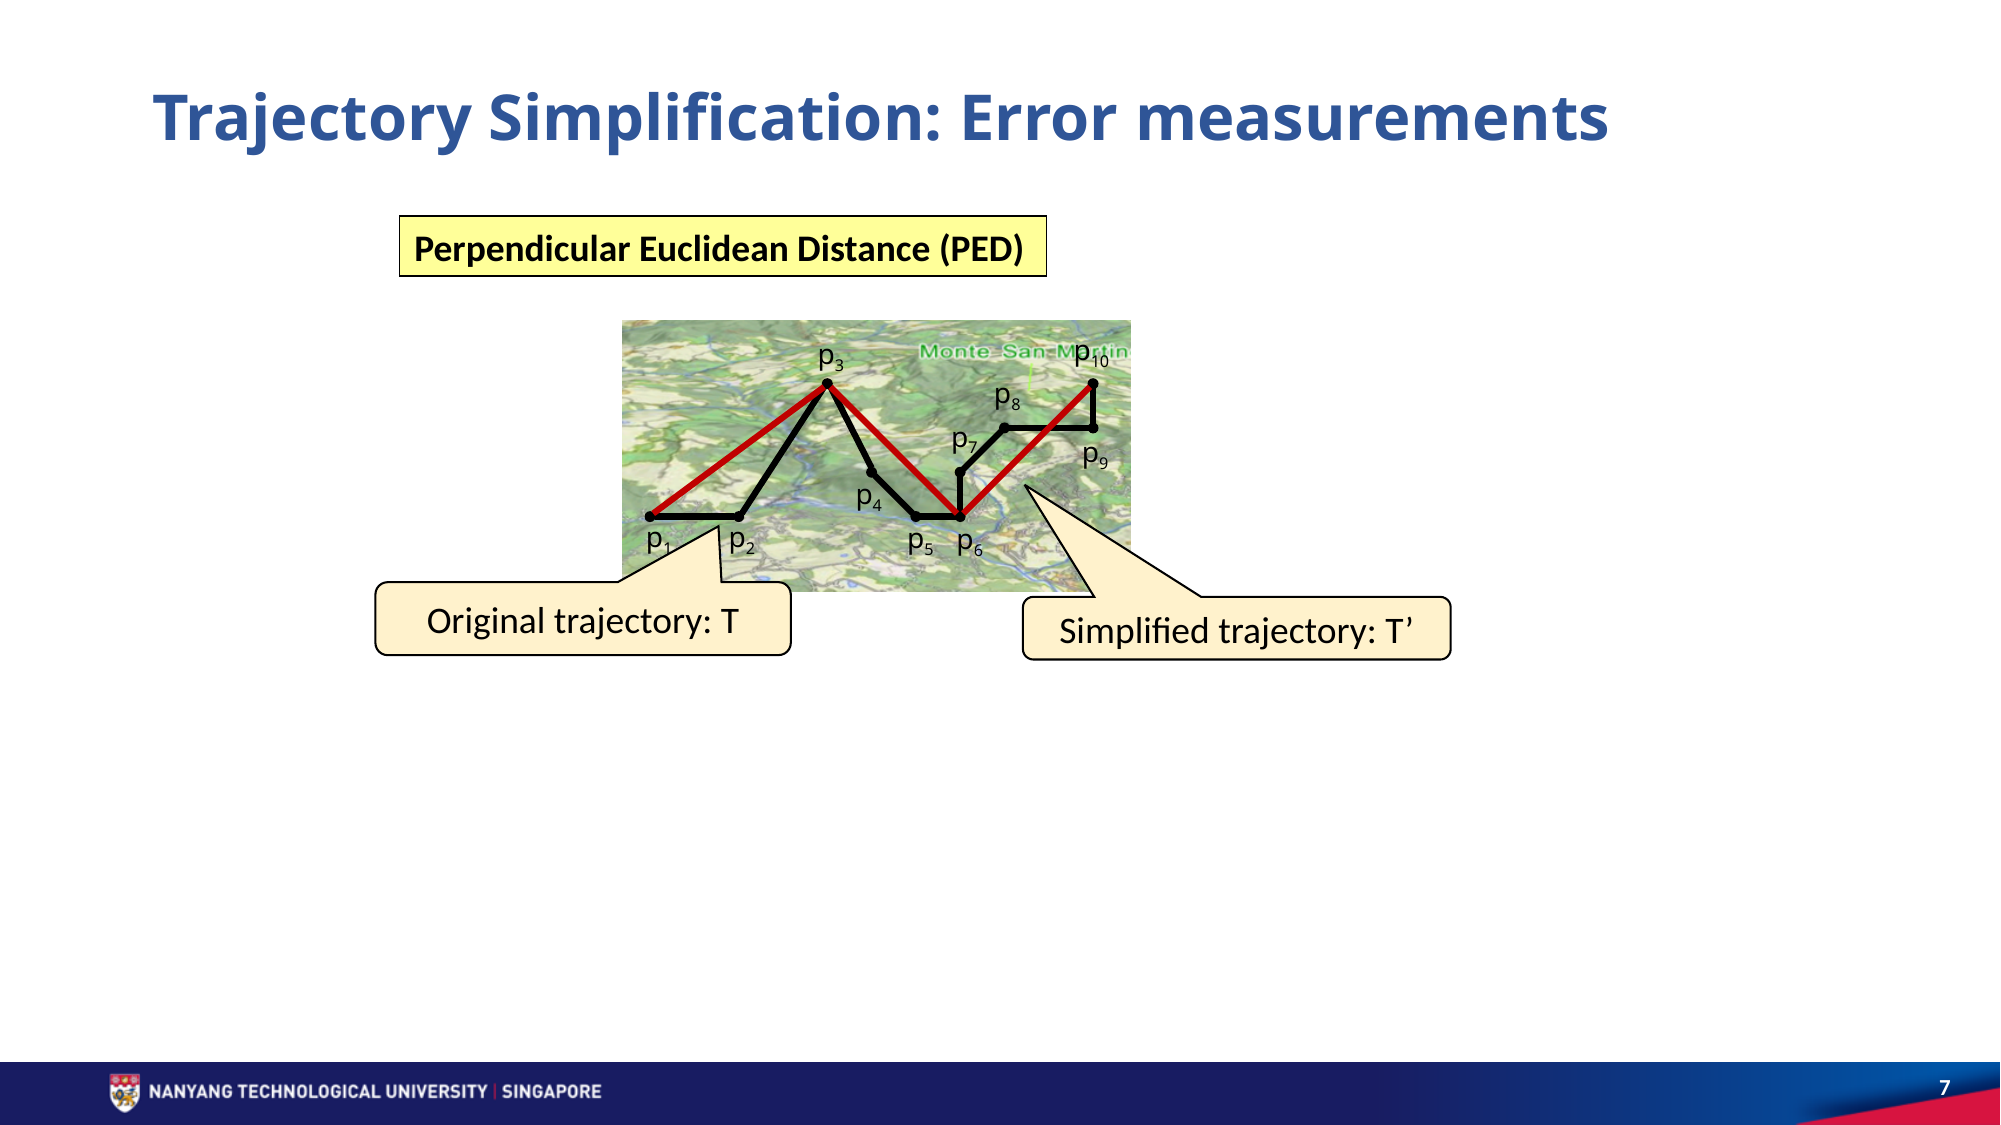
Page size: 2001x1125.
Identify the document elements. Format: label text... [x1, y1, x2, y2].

text_box Original trajectory: T [374, 578, 792, 657]
slide_number 7 [1924, 1065, 2000, 1120]
picture [622, 320, 1131, 593]
picture [0, 1062, 2000, 1125]
text_box Perpendicular Euclidean Distance (PED) [399, 216, 1047, 276]
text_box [631, 324, 1127, 564]
title Trajectory Simplification: Error measurements [137, 59, 1863, 180]
text_box Simplified trajectory: T’ [1021, 551, 1452, 661]
